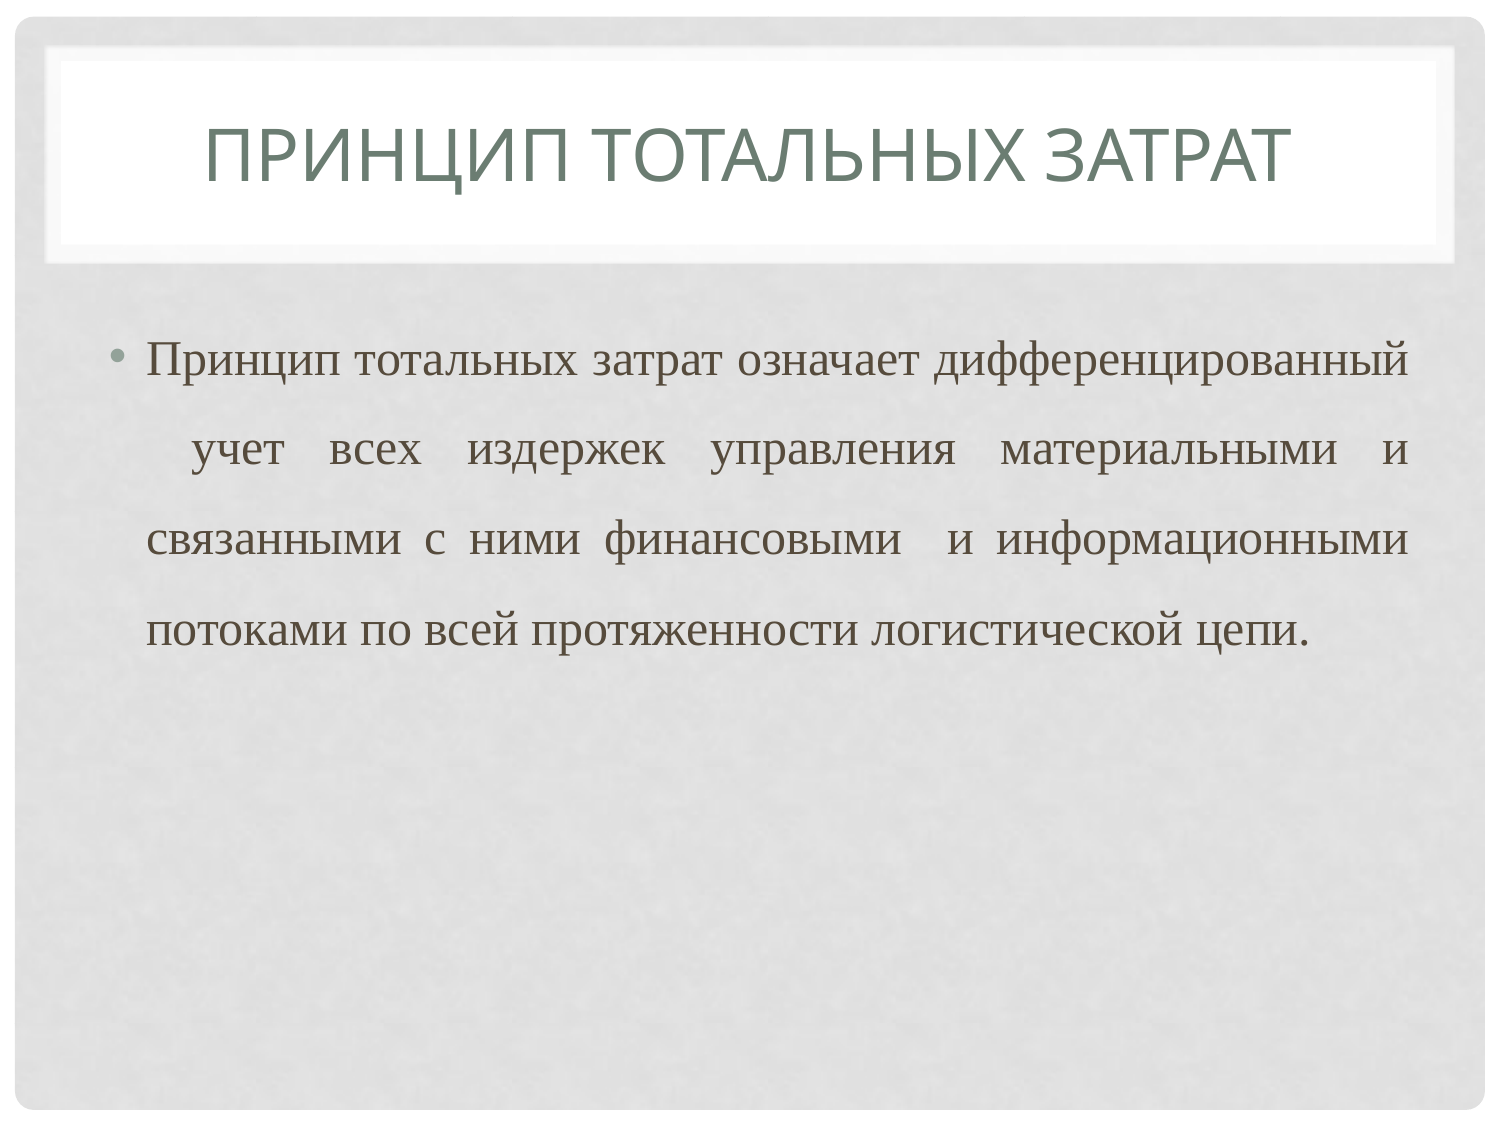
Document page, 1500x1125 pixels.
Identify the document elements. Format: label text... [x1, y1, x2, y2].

title Принцип тотальных затрат [69, 66, 1425, 238]
list Принцип тотальных затрат означает дифференцированный учет всех издержек управления материальными и связанными с ними финансовыми и информационными потоками по всей протяженности логистической цепи. [75, 287, 1425, 1005]
